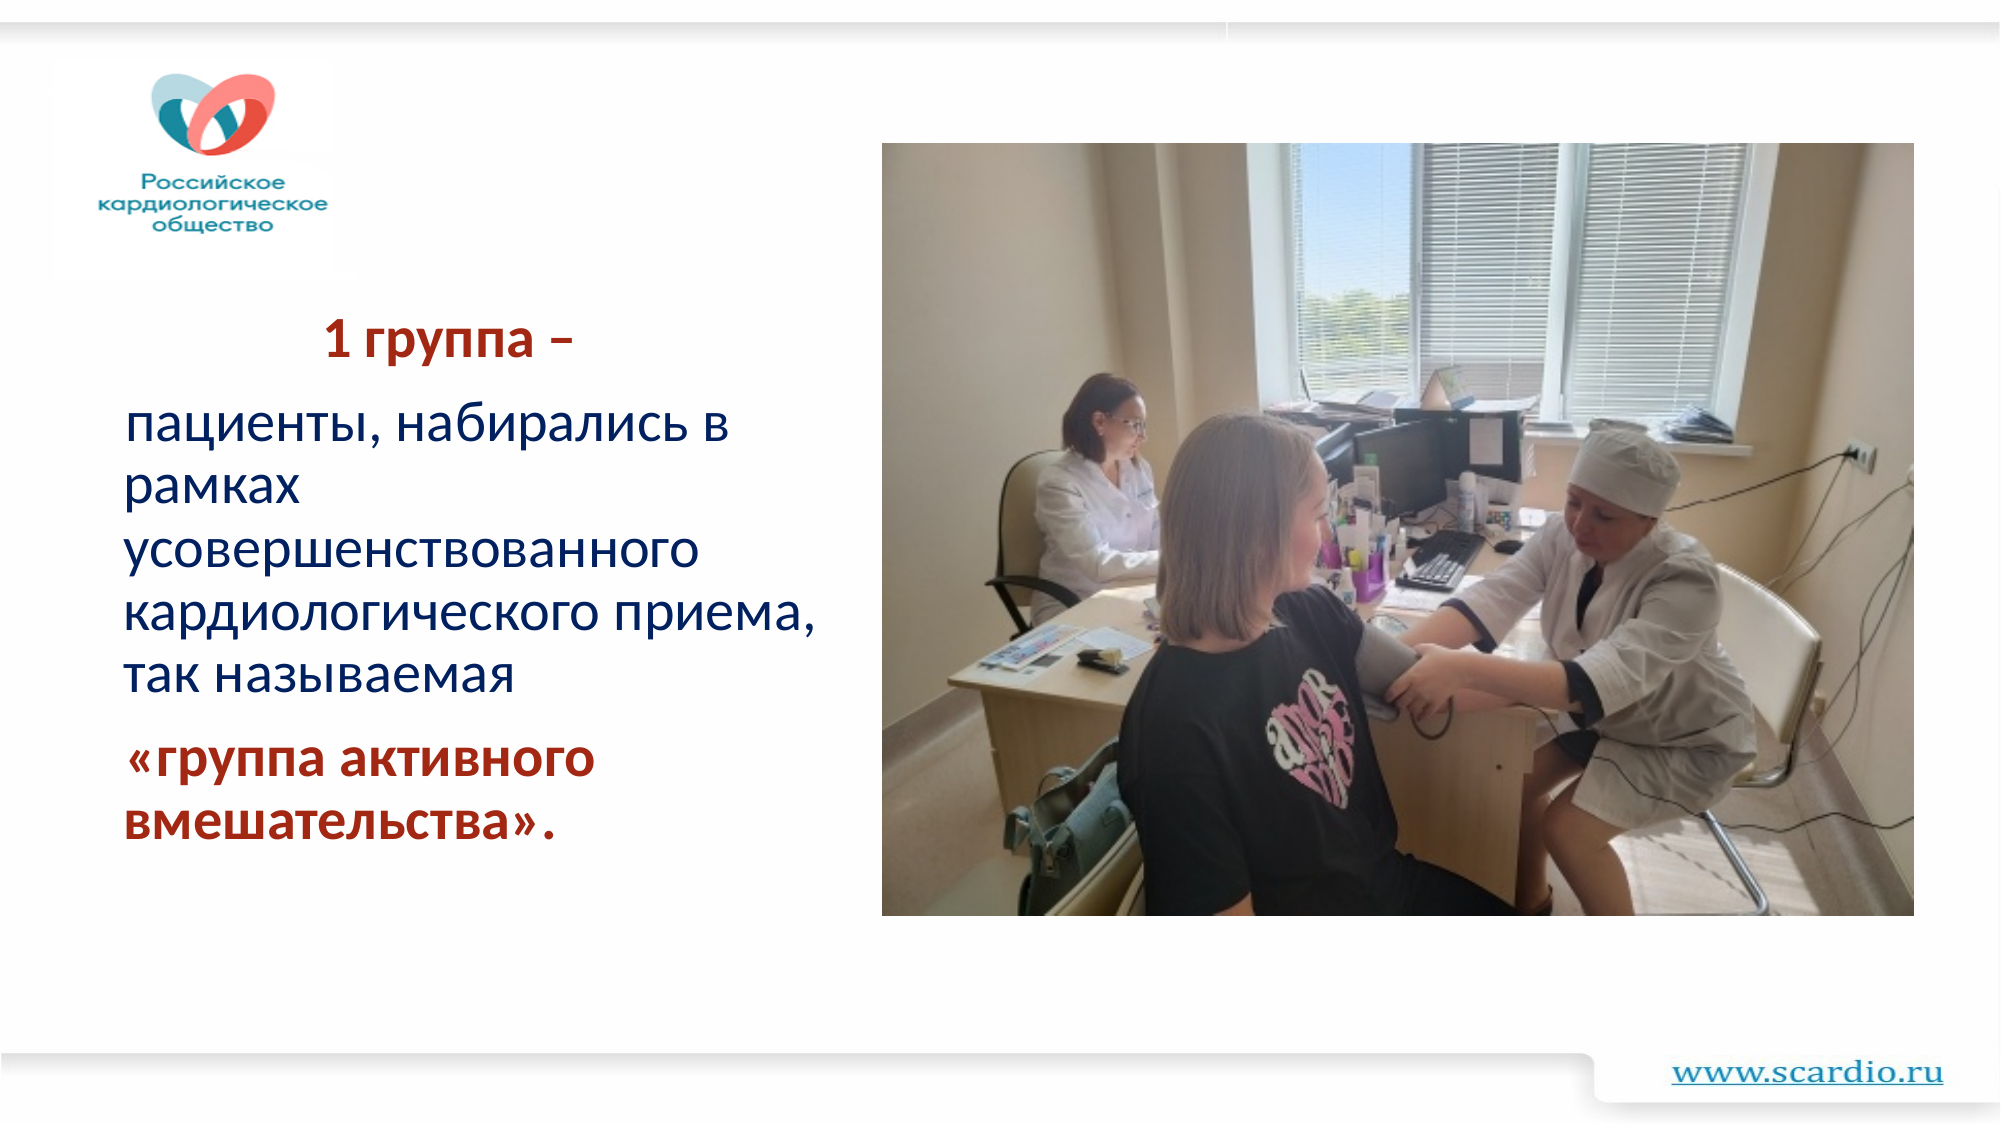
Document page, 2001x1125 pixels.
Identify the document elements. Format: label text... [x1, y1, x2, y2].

list 1 группа – пациенты, набирались в рамках усовершенствованного кардиологического приема, так называемая «группа активного вмешательства». [70, 299, 843, 1014]
picture [0, 0, 2001, 1125]
